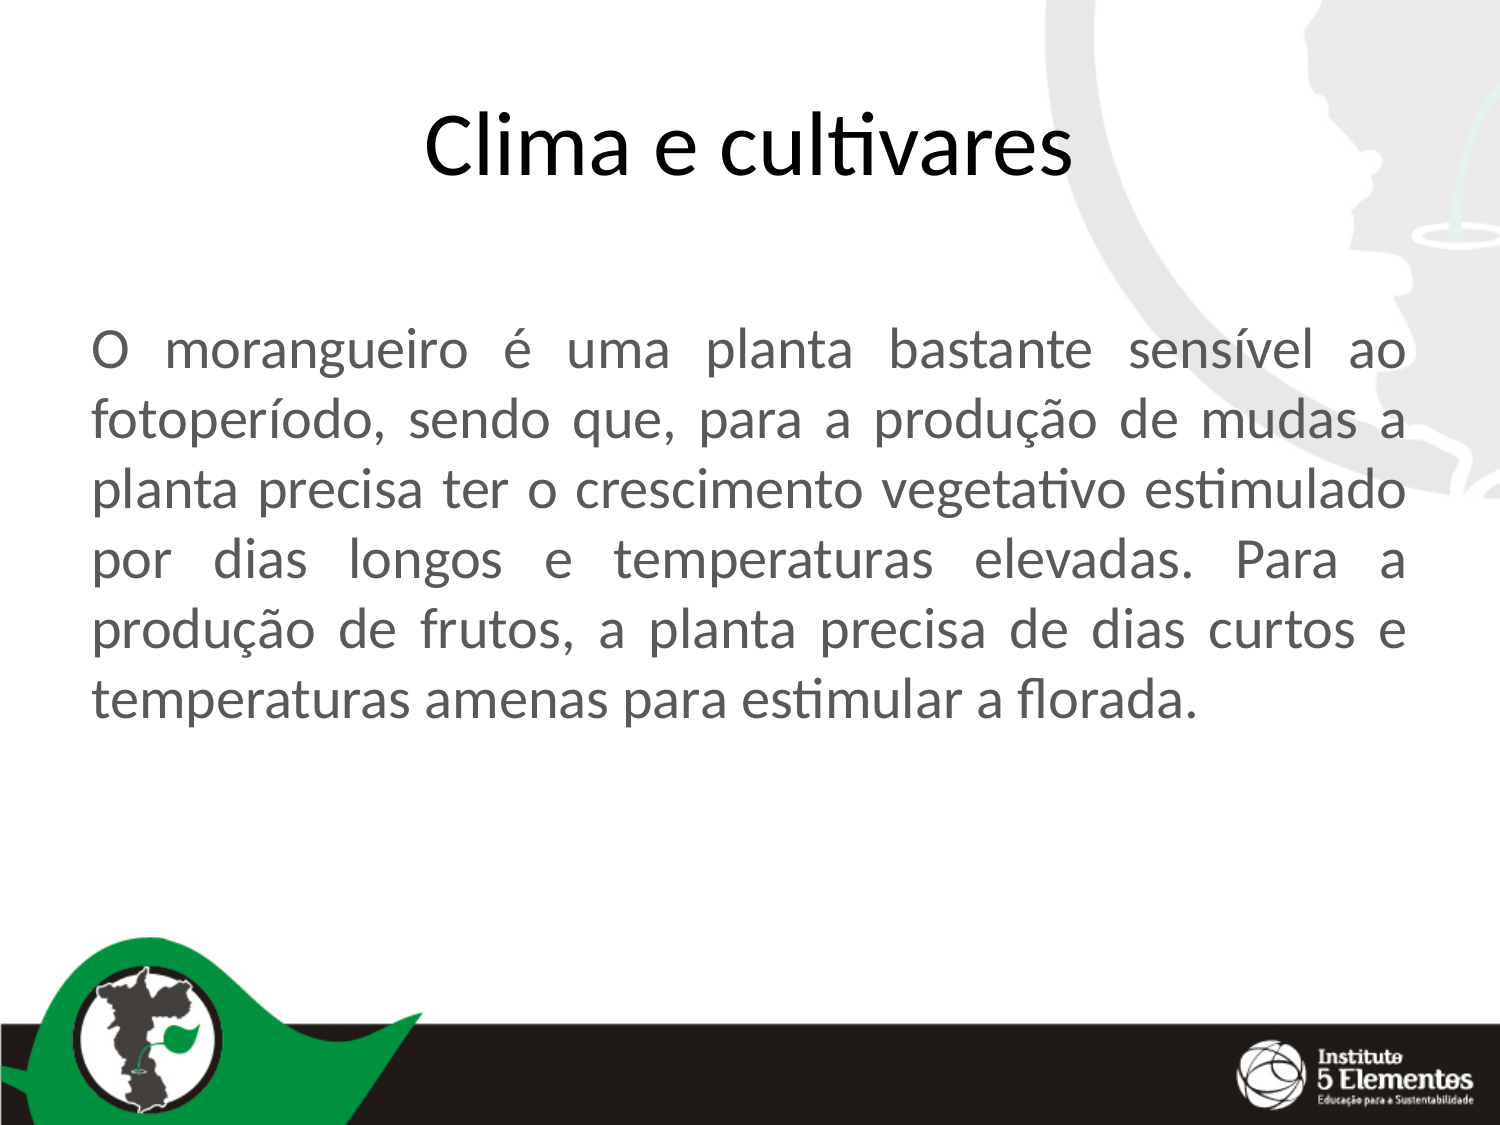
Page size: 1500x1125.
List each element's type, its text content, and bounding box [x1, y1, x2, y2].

text_box Clima e cultivares [75, 45, 1425, 233]
picture [0, 0, 1500, 1125]
text_box O morangueiro é uma planta bastante sensível ao fotoperíodo, sendo que, para a produção de mudas a planta precisa ter o crescimento vegetativo estimulado por dias longos e temperaturas elevadas. Para a produção de frutos, a planta precisa de dias curtos e temperaturas amenas para estimular a florada. [76, 302, 1424, 905]
